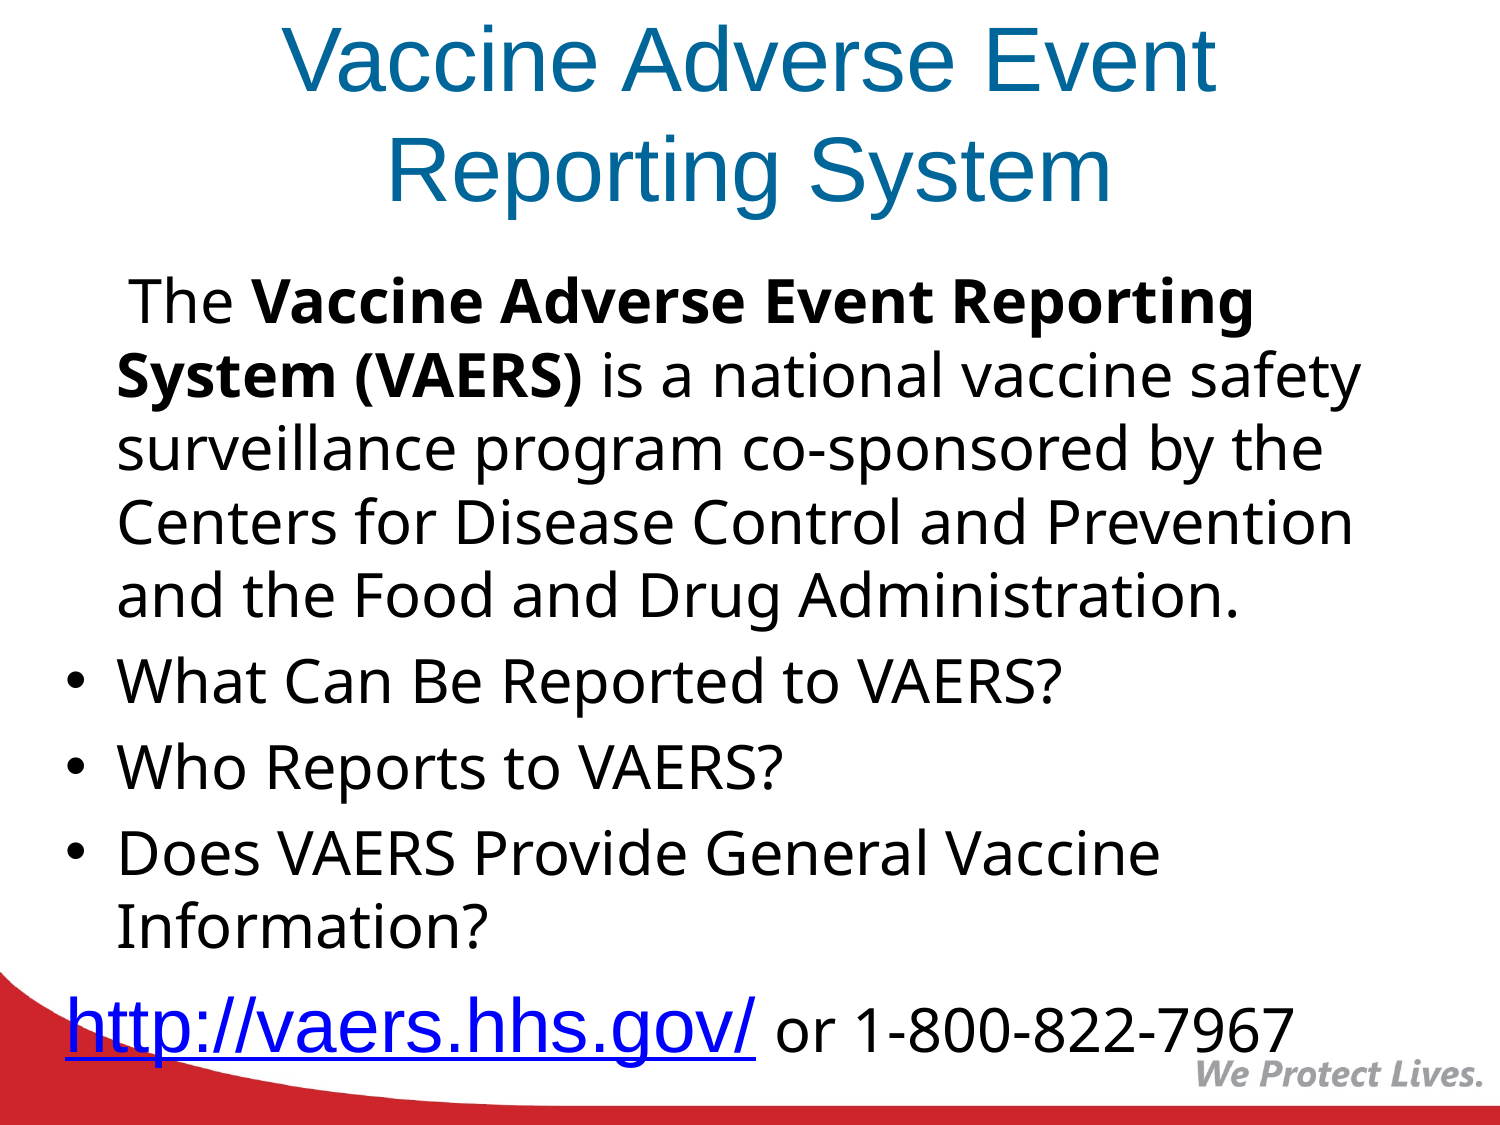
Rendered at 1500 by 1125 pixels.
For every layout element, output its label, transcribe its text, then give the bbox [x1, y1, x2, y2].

picture [0, 0, 1500, 1125]
list The Vaccine Adverse Event Reporting System (VAERS) is a national vaccine safety surveillance program co-sponsored by the Centers for Disease Control and Prevention and the Food and Drug Administration. What Can Be Reported to VAERS? Who Reports to VAERS? Does VAERS Provide General Vaccine Information? http://vaers.hhs.gov/ or 1-800-822-7967 [50, 254, 1474, 1085]
title Vaccine Adverse Event Reporting System [75, 24, 1425, 194]
